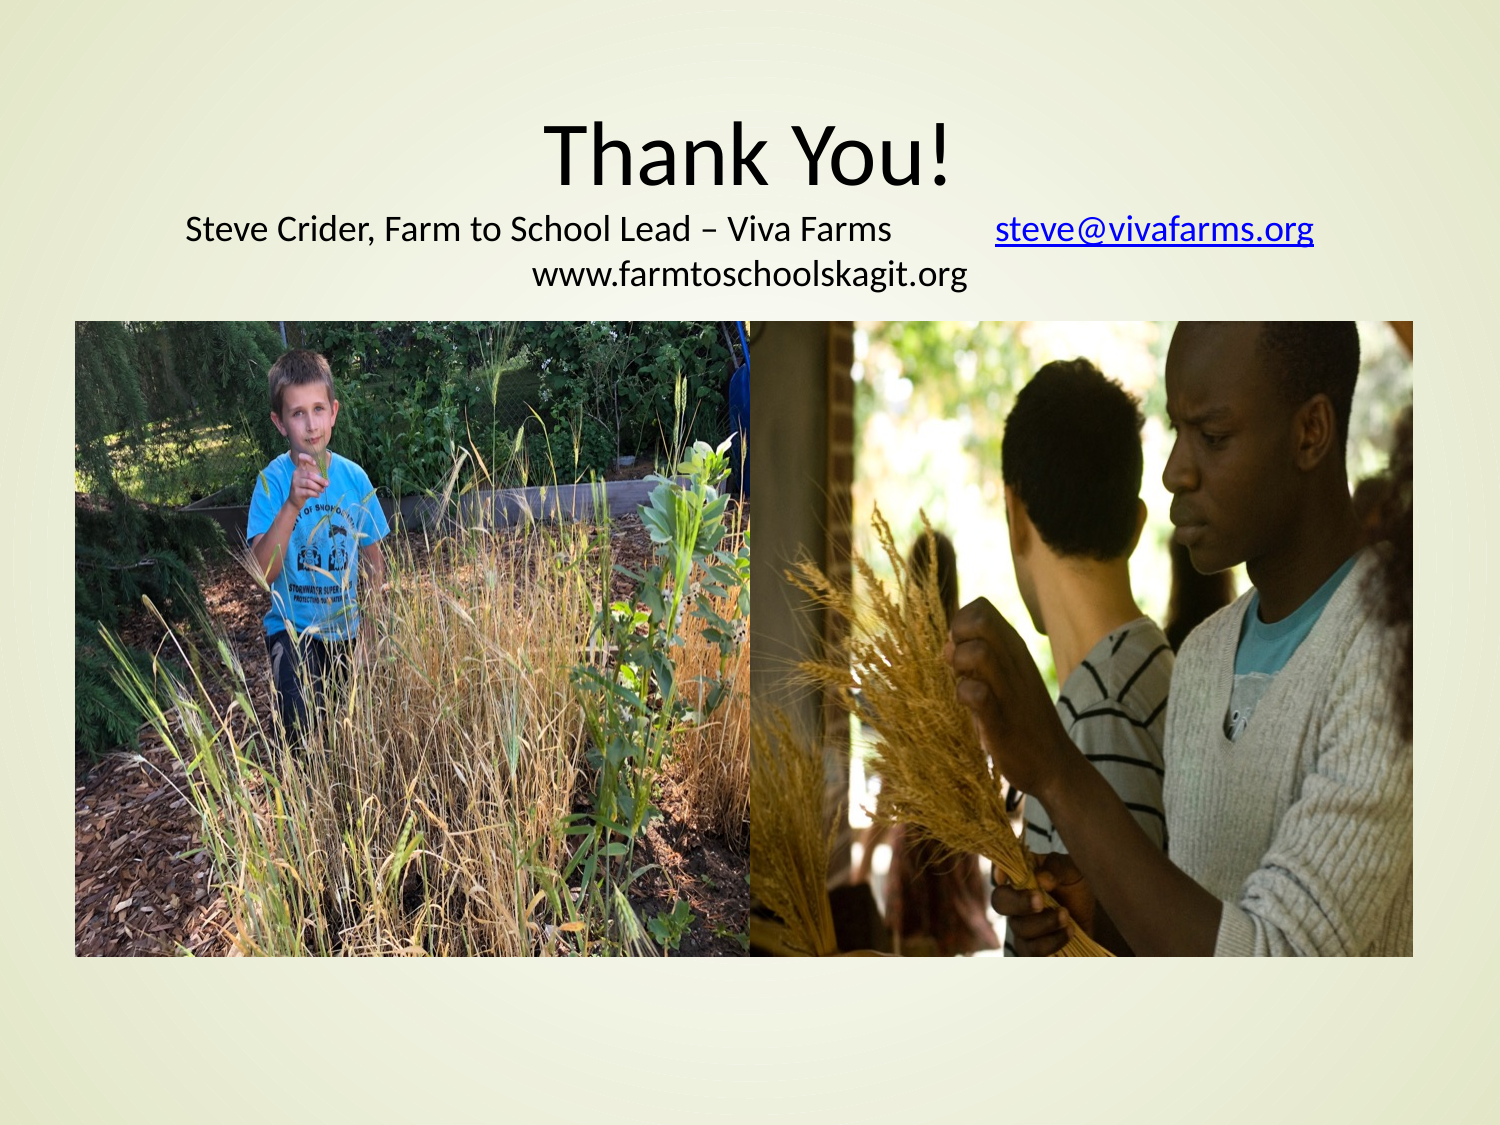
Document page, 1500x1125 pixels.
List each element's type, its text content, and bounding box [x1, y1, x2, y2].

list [74, 321, 748, 957]
title Thank You! Steve Crider, Farm to School Lead – Viva Farms steve@vivafarms.org www.farmtoschoolskagit.org [75, 66, 1425, 322]
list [749, 321, 1413, 957]
